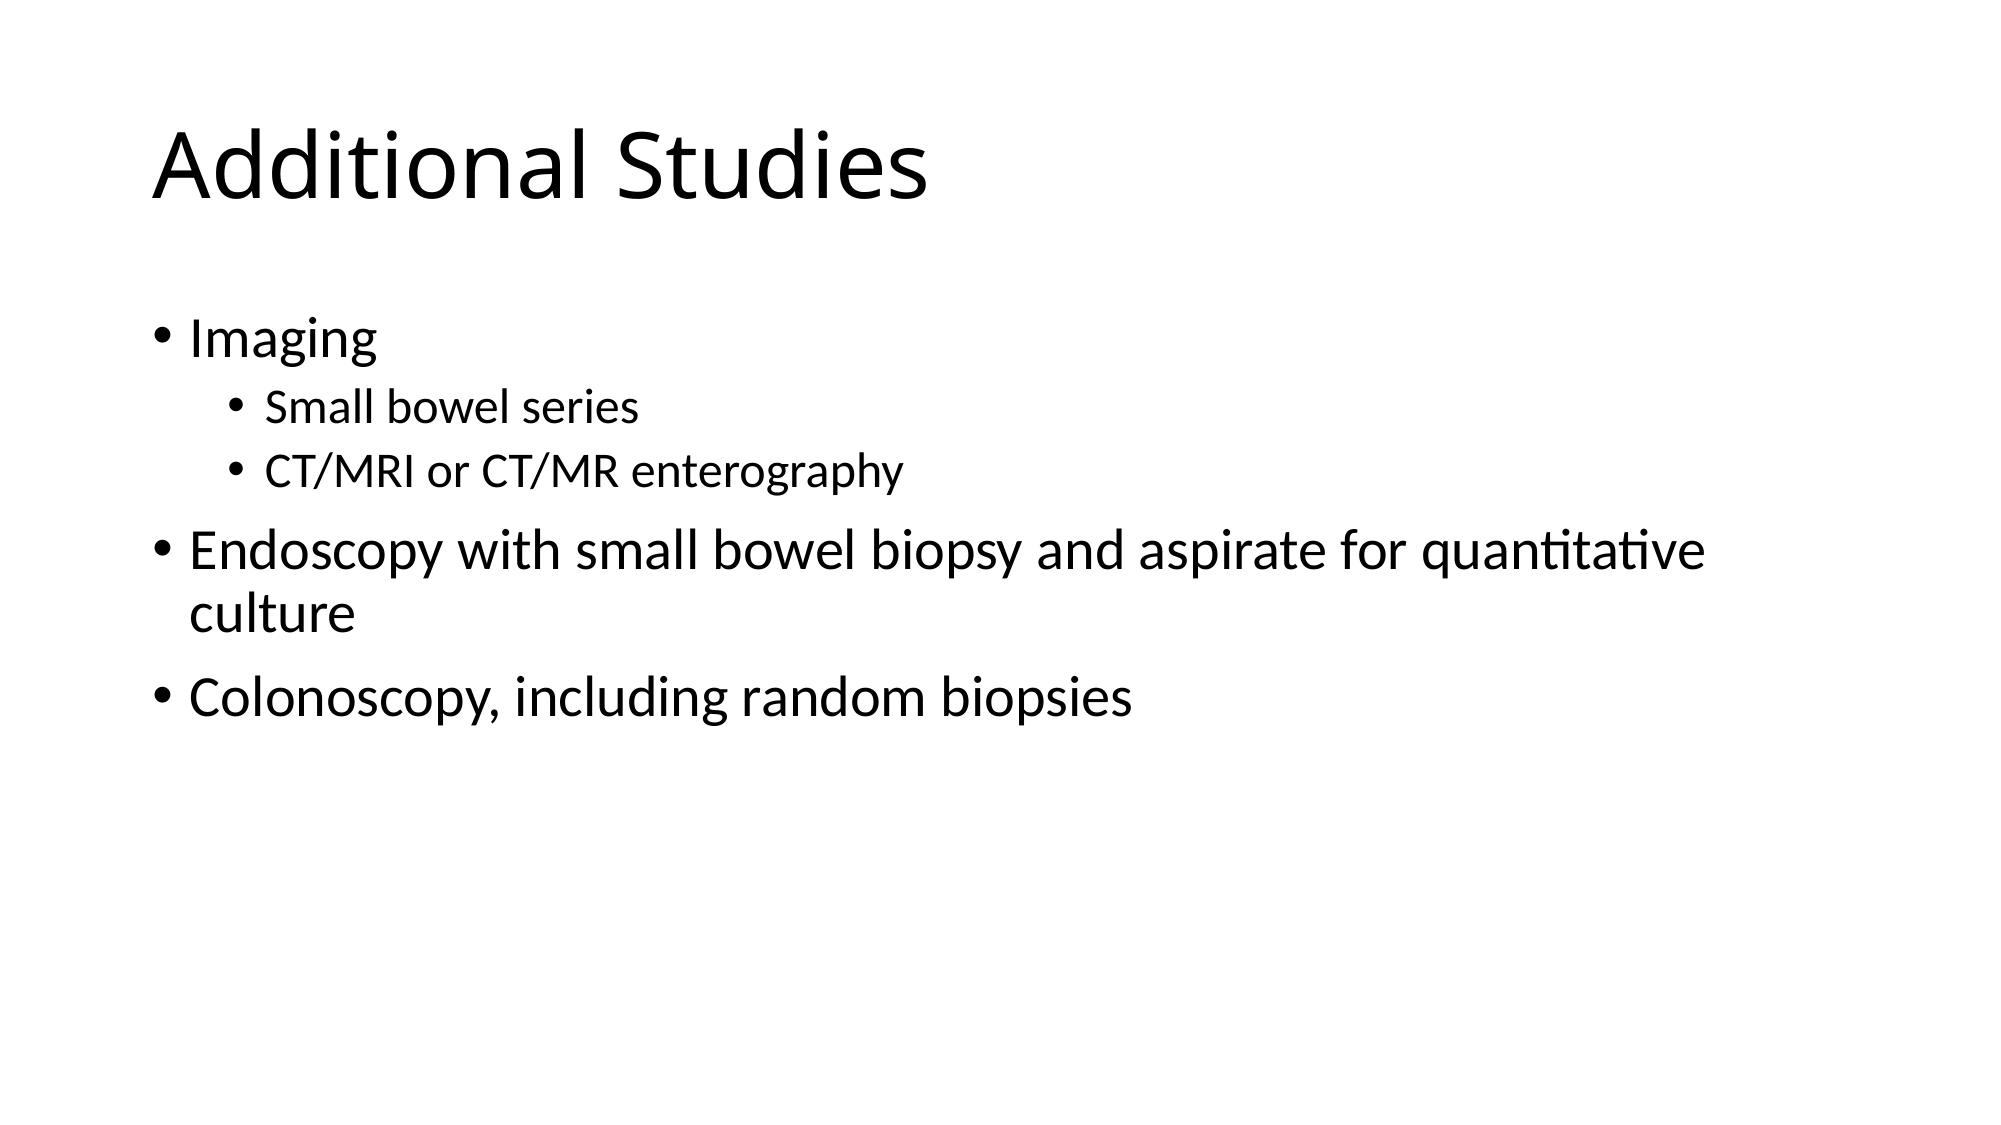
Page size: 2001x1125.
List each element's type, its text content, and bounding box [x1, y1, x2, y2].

title Additional Studies [137, 59, 1863, 278]
list Imaging Small bowel series CT/MRI or CT/MR enterography Endoscopy with small bowel biopsy and aspirate for quantitative culture Colonoscopy, including random biopsies [137, 299, 1863, 1014]
